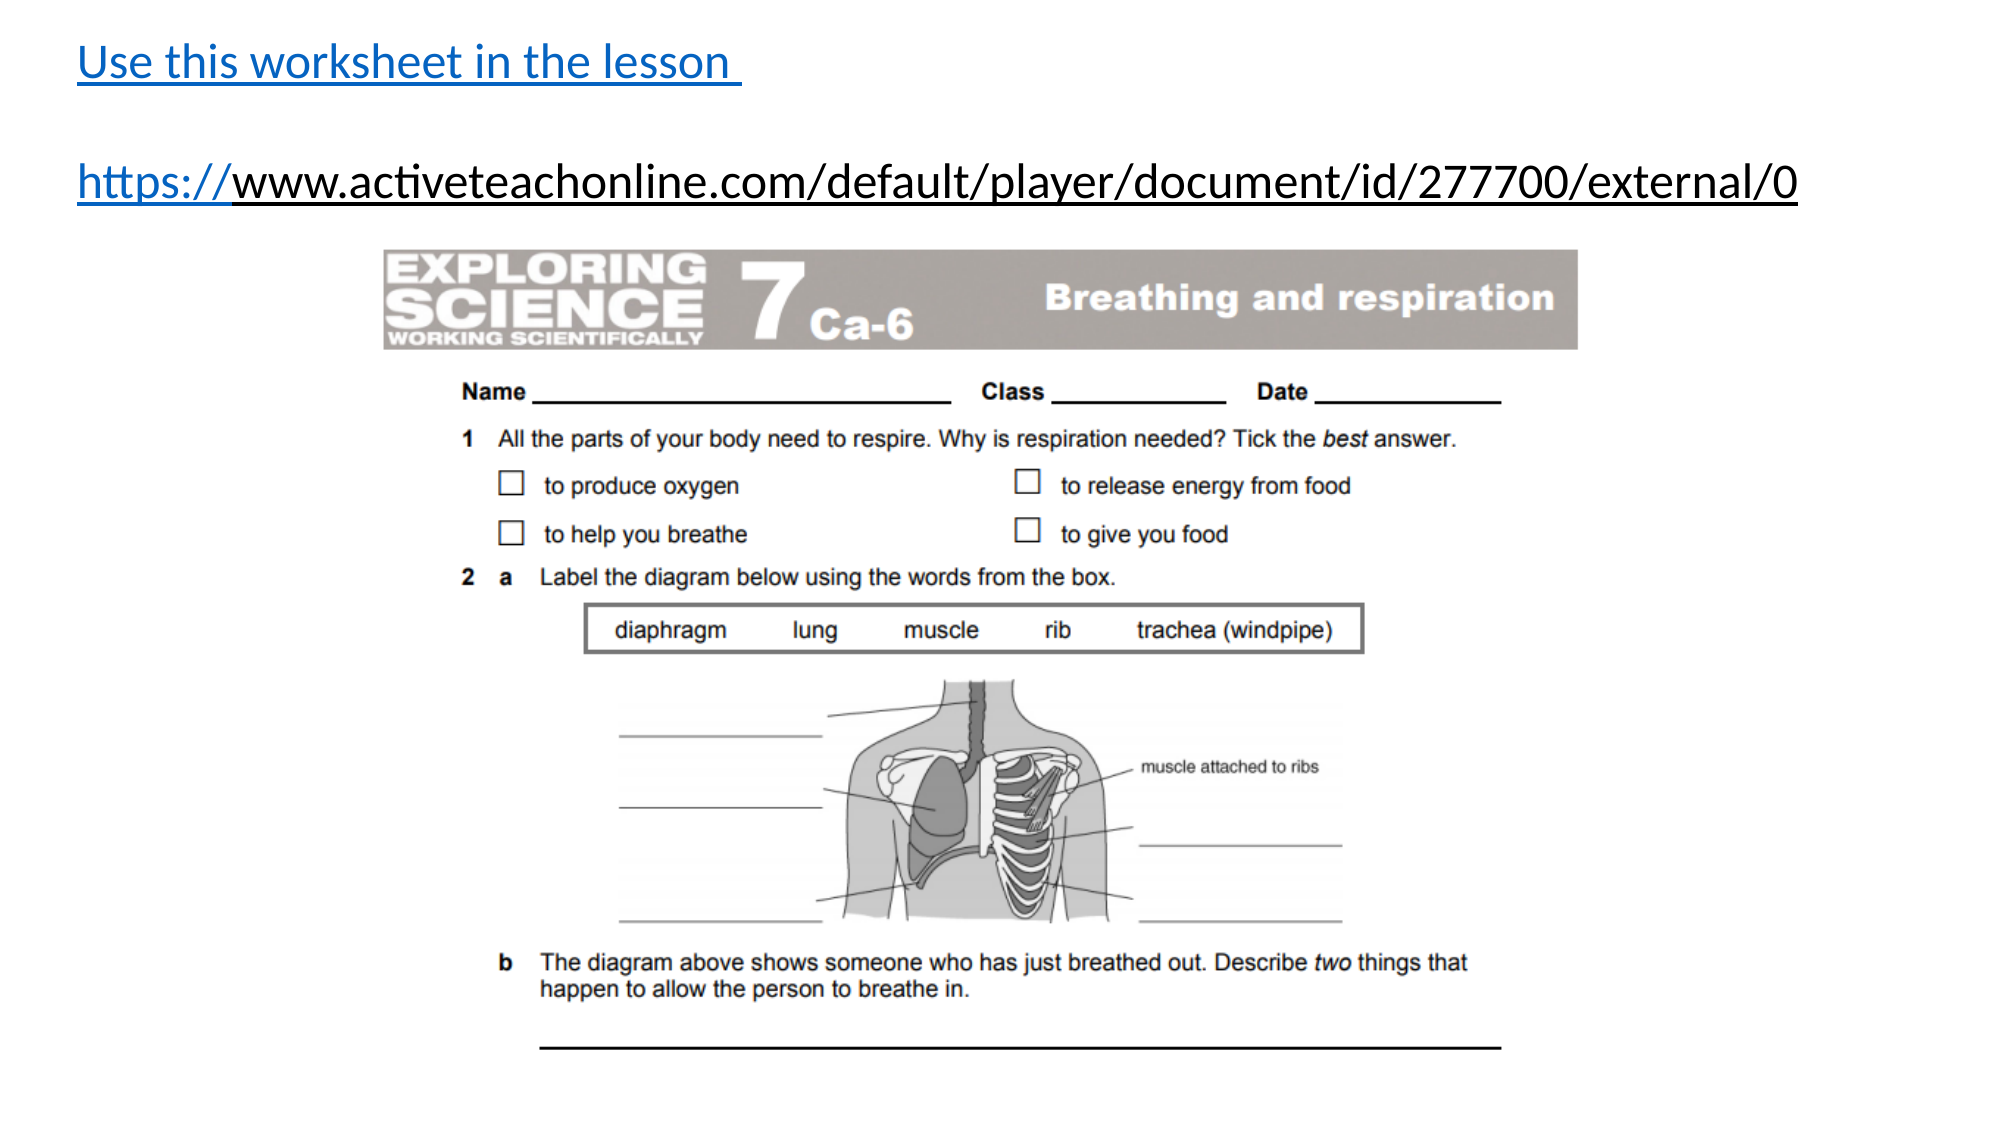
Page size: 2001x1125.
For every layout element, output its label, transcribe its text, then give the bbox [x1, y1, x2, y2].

picture [375, 244, 1584, 1075]
text_box Use this worksheet in the lesson https://www.activeteachonline.com/default/player/document/id/277700/external/0 [62, 21, 1897, 217]
